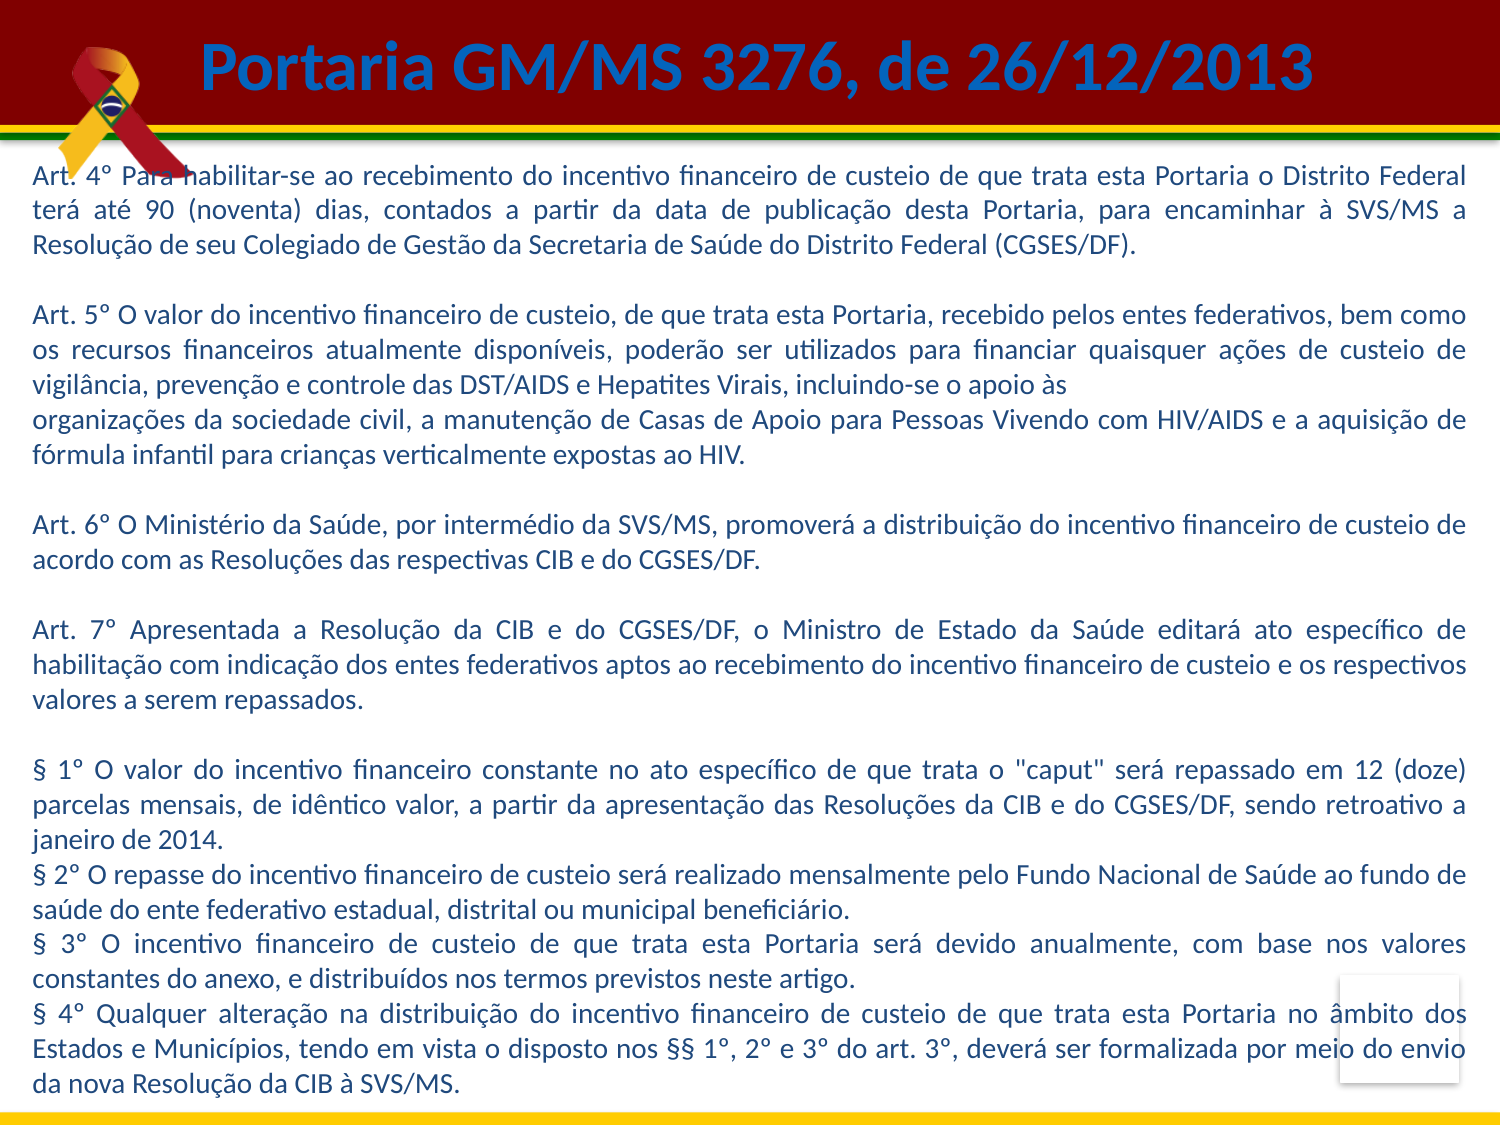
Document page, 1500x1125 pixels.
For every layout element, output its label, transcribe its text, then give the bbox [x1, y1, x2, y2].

text_box Art. 4º Para habilitar-se ao recebimento do incentivo financeiro de custeio de que trata esta Portaria o Distrito Federal terá até 90 (noventa) dias, contados a partir da data de publicação desta Portaria, para encaminhar à SVS/MS a Resolução de seu Colegiado de Gestão da Secretaria de Saúde do Distrito Federal (CGSES/DF). Art. 5º O valor do incentivo financeiro de custeio, de que trata esta Portaria, recebido pelos entes federativos, bem como os recursos financeiros atualmente disponíveis, poderão ser utilizados para financiar quaisquer ações de custeio de vigilância, prevenção e controle das DST/AIDS e Hepatites Virais, incluindo-se o apoio às organizações da sociedade civil, a manutenção de Casas de Apoio para Pessoas Vivendo com HIV/AIDS e a aquisição de fórmula infantil para crianças verticalmente expostas ao HIV. Art. 6º O Ministério da Saúde, por intermédio da SVS/MS, promoverá a distribuição do incentivo financeiro de custeio de acordo com as Resoluções das respectivas CIB e do CGSES/DF. Art. 7º Apresentada a Resolução da CIB e do CGSES/DF, o Ministro de Estado da Saúde editará ato específico de habilitação com indicação dos entes federativos aptos ao recebimento do incentivo financeiro de custeio e os respectivos valores a serem repassados. § 1º O valor do incentivo financeiro constante no ato específico de que trata o "caput" será repassado em 12 (doze) parcelas mensais, de idêntico valor, a partir da apresentação das Resoluções da CIB e do CGSES/DF, sendo retroativo a janeiro de 2014. § 2º O repasse do incentivo financeiro de custeio será realizado mensalmente pelo Fundo Nacional de Saúde ao fundo de saúde do ente federativo estadual, distrital ou municipal beneficiário. § 3º O incentivo financeiro de custeio de que trata esta Portaria será devido anualmente, com base nos valores constantes do anexo, e distribuídos nos termos previstos neste artigo. § 4º Qualquer alteração na distribuição do incentivo financeiro de custeio de que trata esta Portaria no âmbito dos Estados e Municípios, tendo em vista o disposto nos §§ 1º, 2º e 3º do art. 3º, deverá ser formalizada por meio do envio da nova Resolução da CIB à SVS/MS. [17, 148, 1483, 1107]
text_box Portaria GM/MS 3276, de 26/12/2013 [162, 12, 1353, 113]
picture [58, 46, 195, 148]
